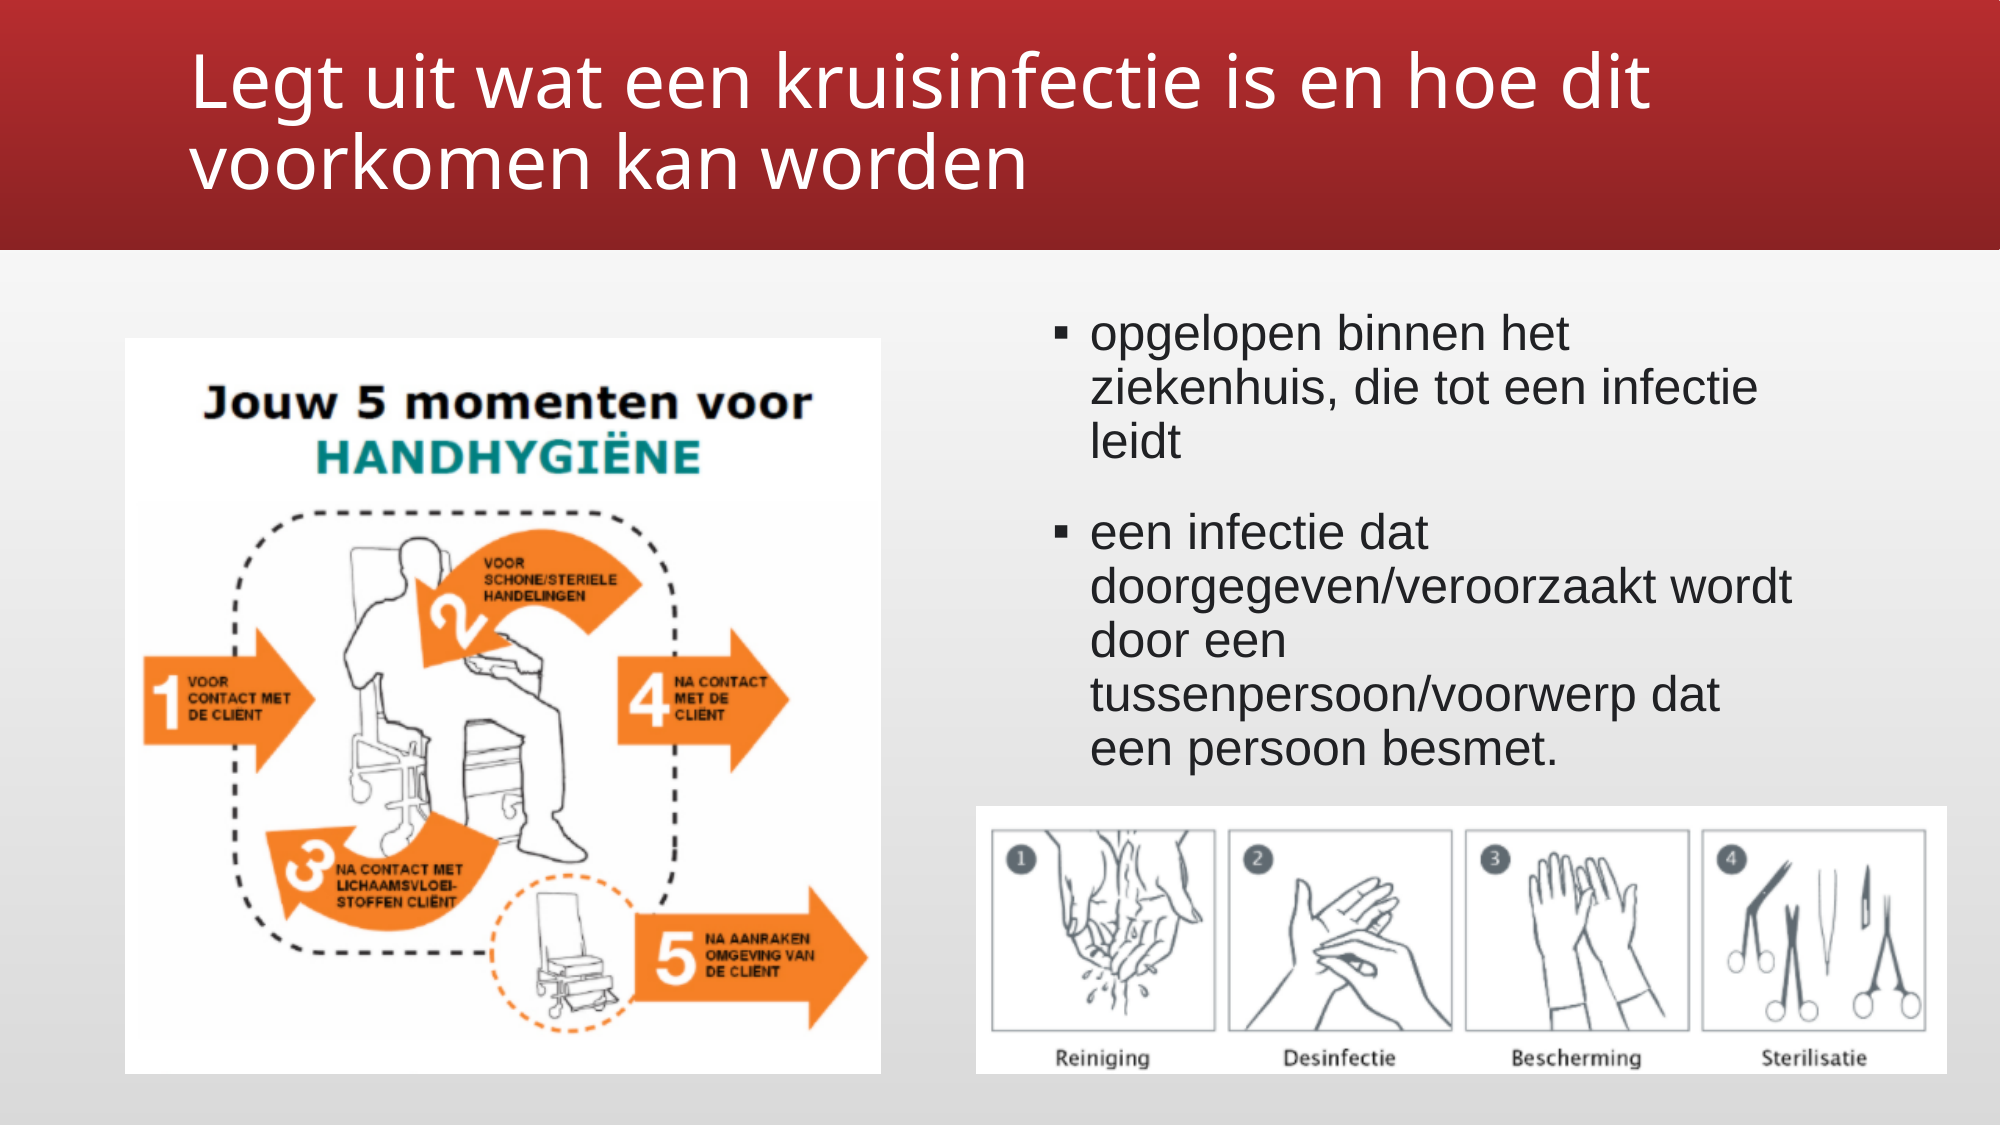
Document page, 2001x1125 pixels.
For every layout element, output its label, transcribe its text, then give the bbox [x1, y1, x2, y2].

list opgelopen binnen het ziekenhuis, die tot een infectie leidt een infectie dat doorgegeven/veroorzaakt wordt door een tussenpersoon/voorwerp dat een persoon besmet. [1037, 299, 1825, 806]
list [125, 337, 881, 1074]
picture [976, 806, 1947, 1074]
title Legt uit wat een kruisinfectie is en hoe dit voorkomen kan worden [174, 16, 1825, 234]
